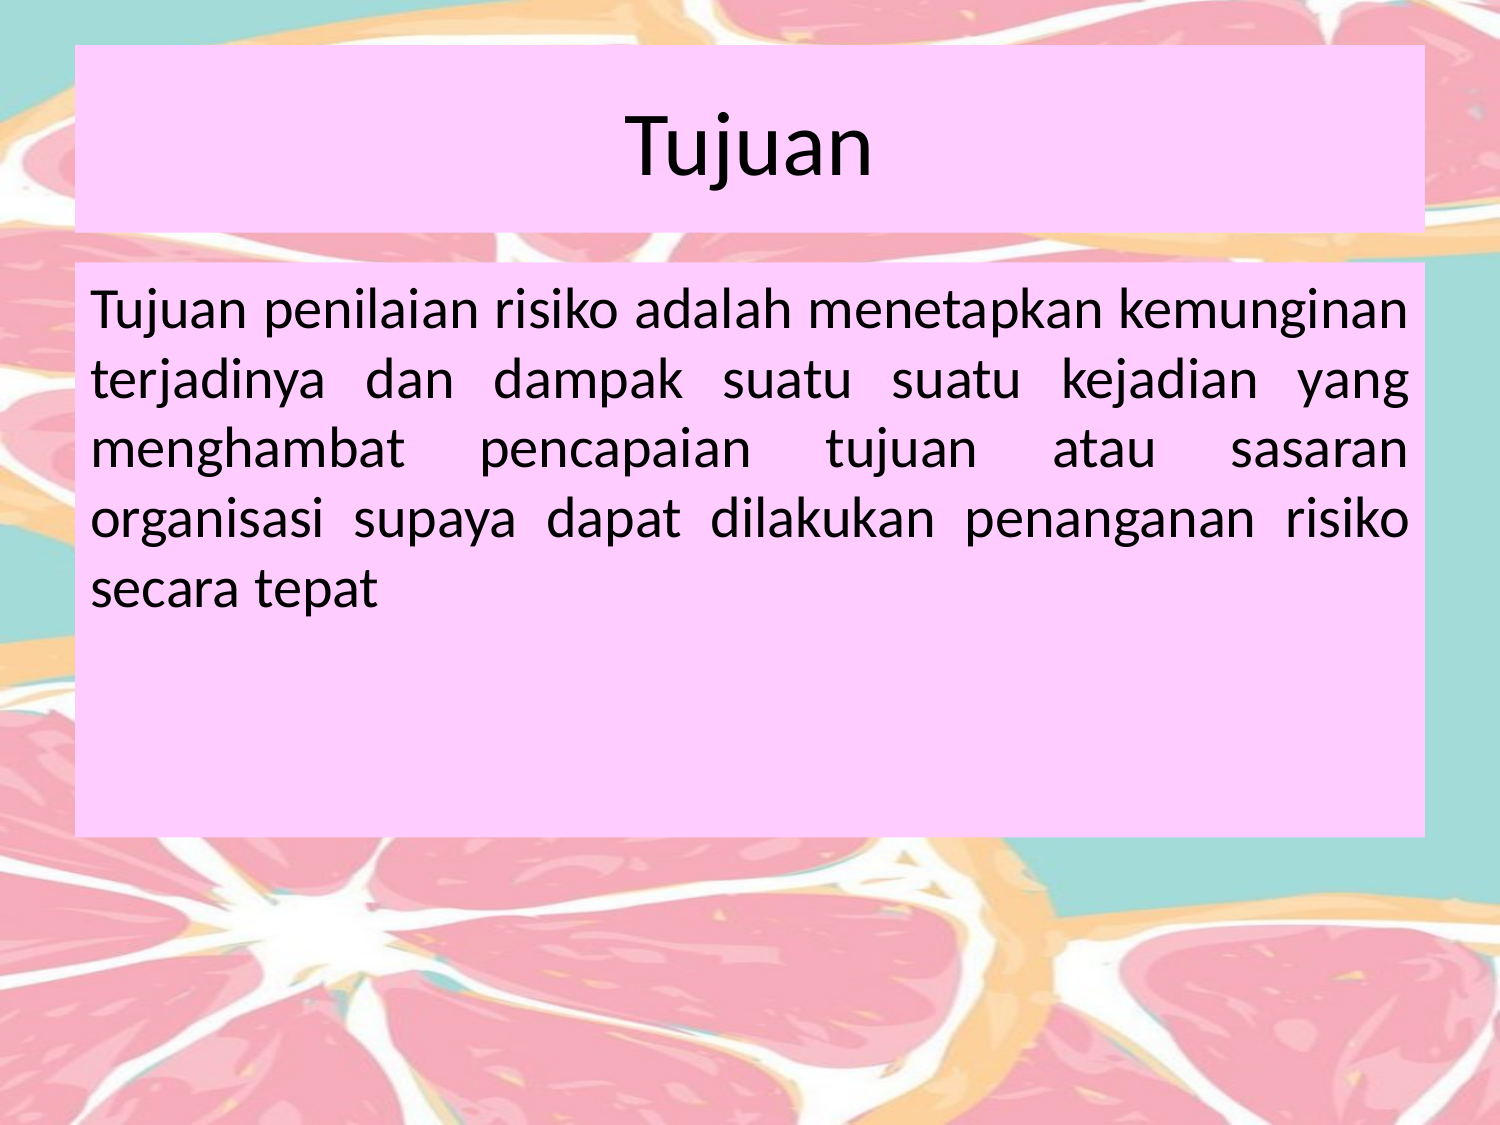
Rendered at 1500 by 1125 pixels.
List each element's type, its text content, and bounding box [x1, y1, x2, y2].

list Tujuan penilaian risiko adalah menetapkan kemunginan terjadinya dan dampak suatu suatu kejadian yang menghambat pencapaian tujuan atau sasaran organisasi supaya dapat dilakukan penanganan risiko secara tepat [75, 262, 1425, 838]
title Tujuan [75, 45, 1425, 233]
